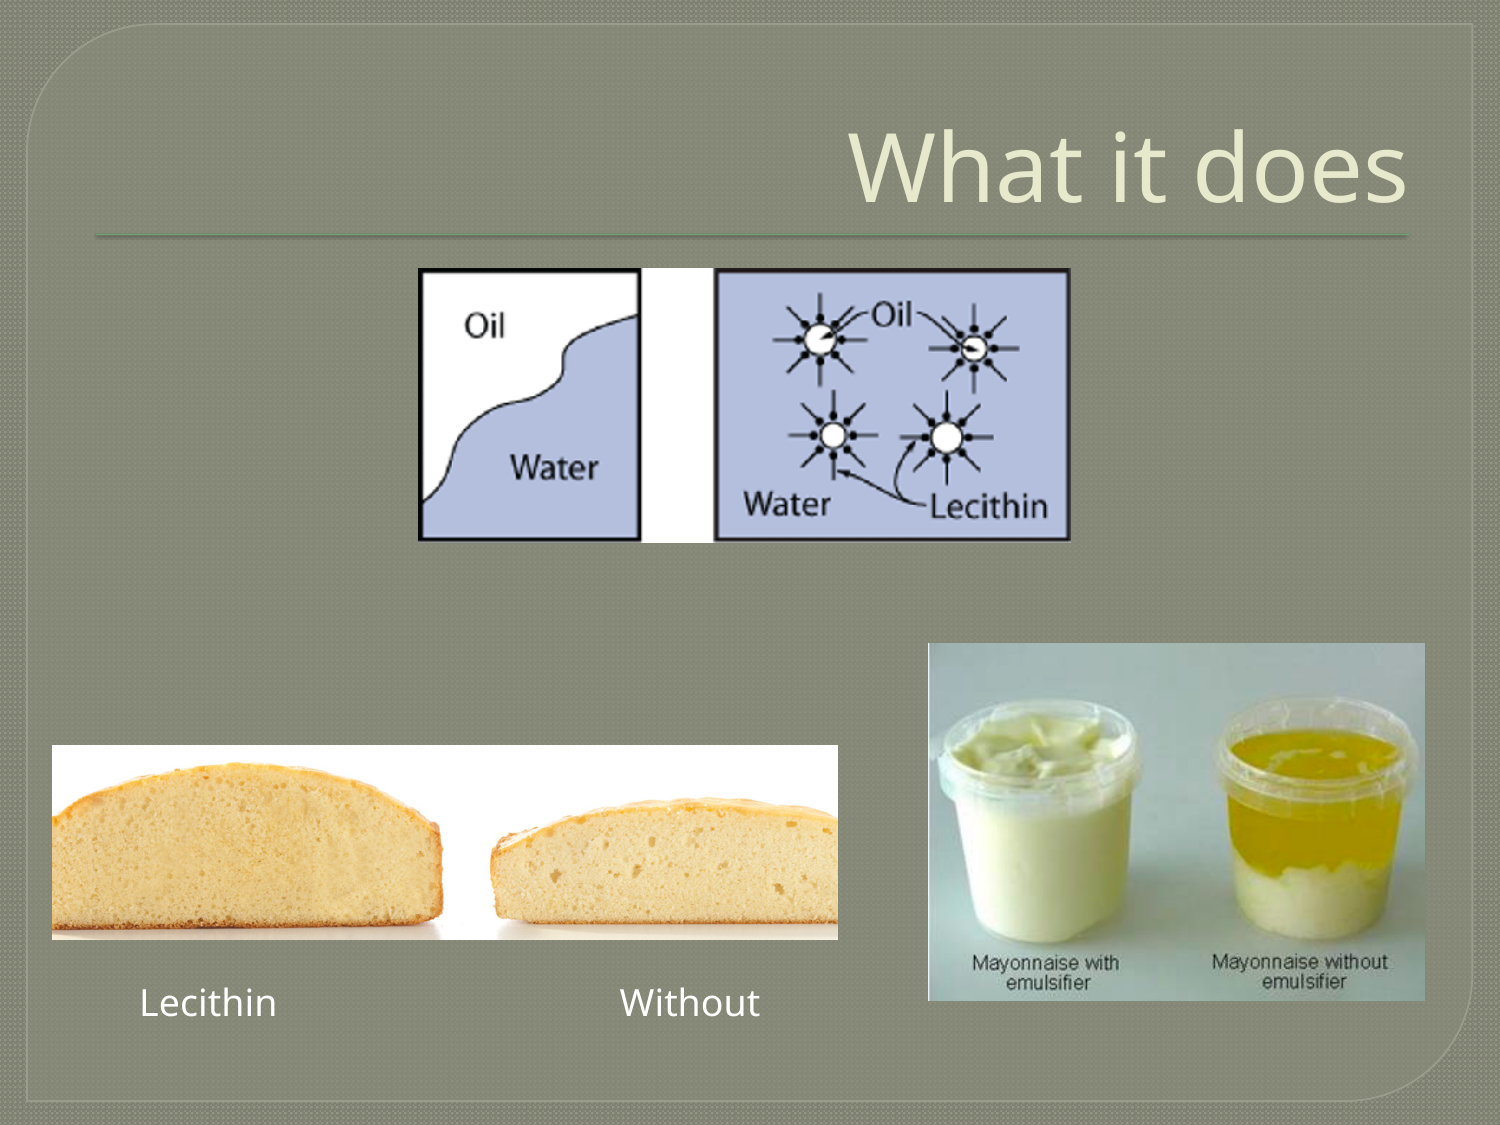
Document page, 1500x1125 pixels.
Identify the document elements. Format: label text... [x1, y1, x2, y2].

picture [928, 642, 1426, 1001]
title What it does [75, 41, 1425, 230]
text_box Without [604, 971, 776, 1031]
picture [418, 268, 1071, 544]
text_box Lecithin [124, 971, 293, 1031]
picture [52, 745, 838, 941]
